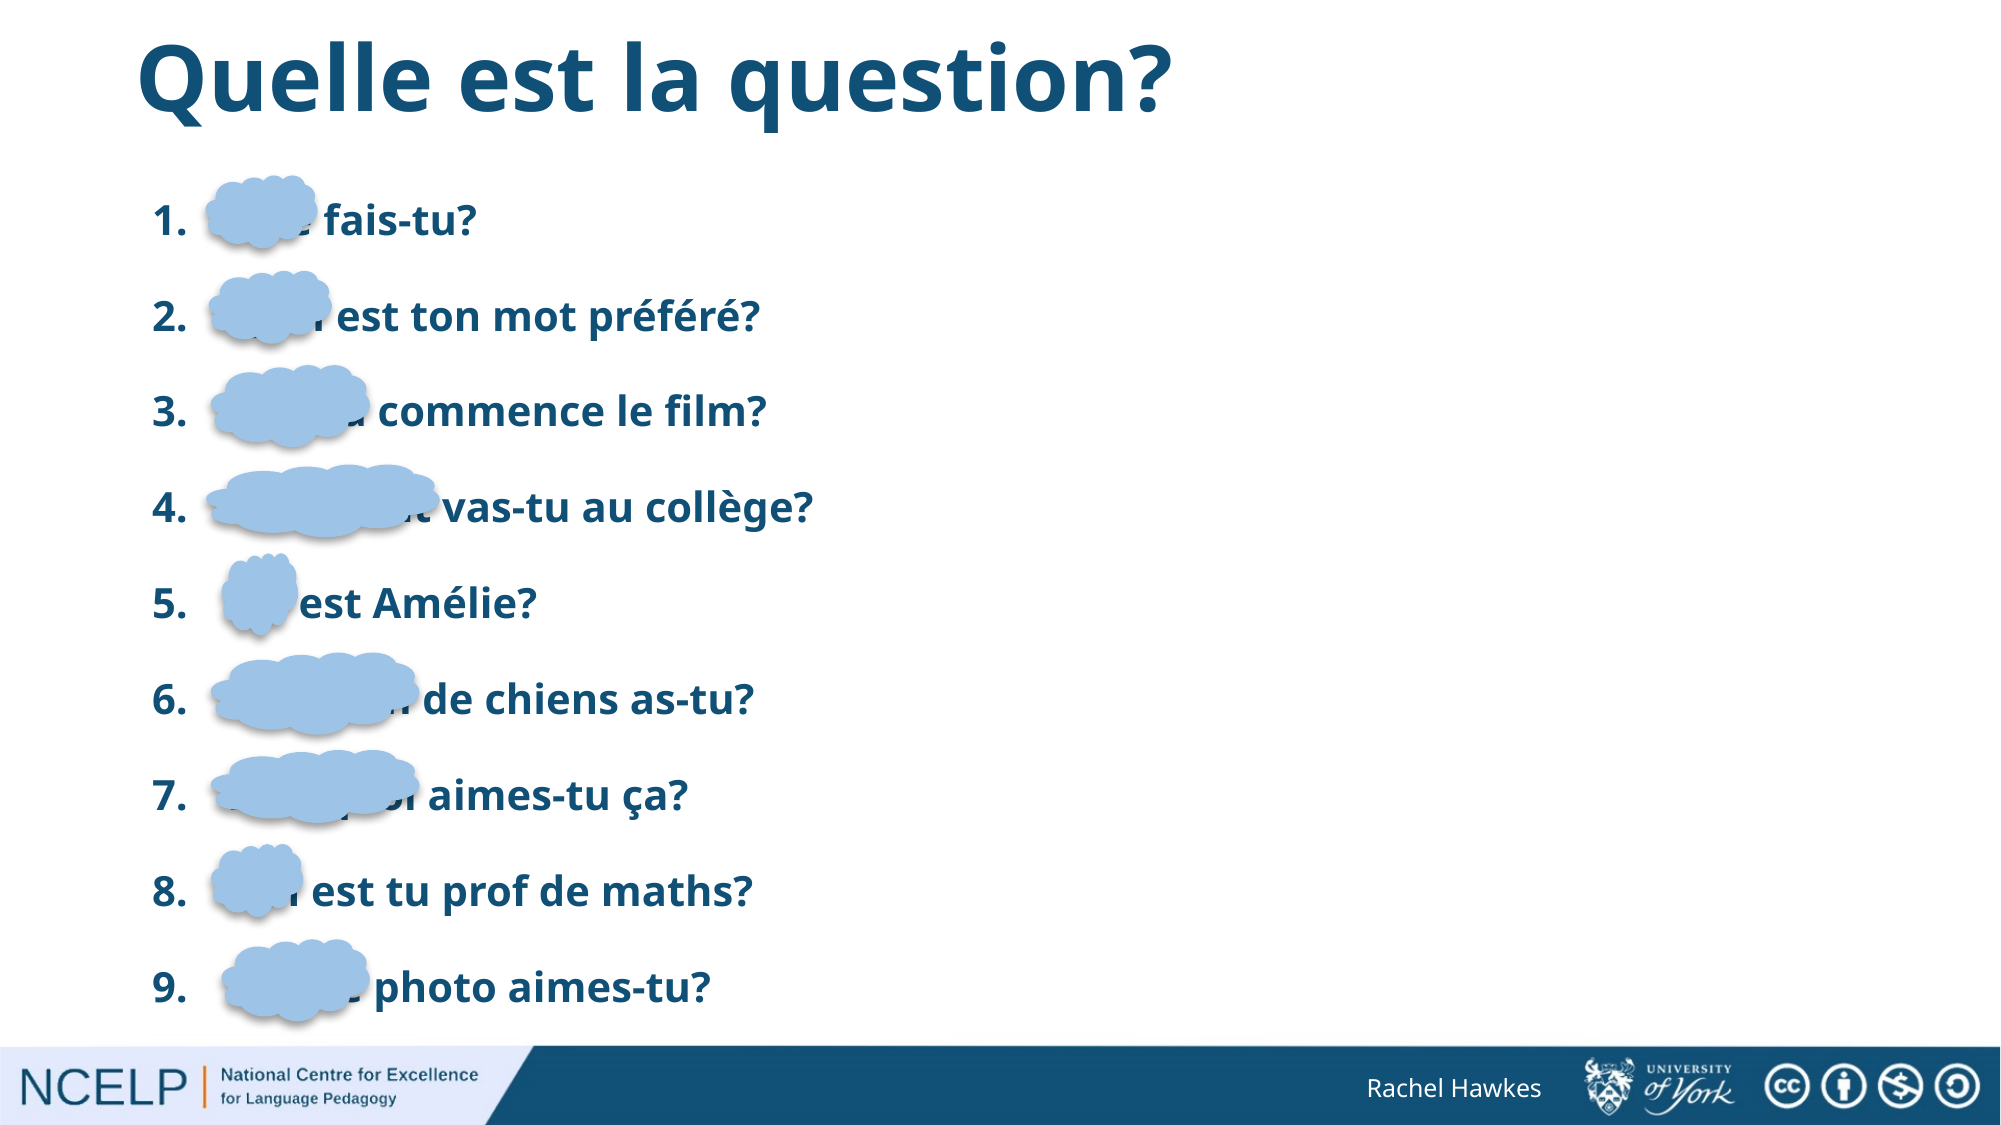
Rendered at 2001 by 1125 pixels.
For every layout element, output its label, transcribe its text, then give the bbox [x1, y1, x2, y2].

text_box [204, 174, 319, 250]
text_box [209, 748, 421, 824]
text_box [205, 463, 442, 539]
text_box [220, 938, 372, 1023]
text_box Rachel Hawkes [1351, 1065, 1678, 1110]
text_box Quelle est la question? [121, 24, 1847, 242]
picture [0, 0, 2001, 1125]
text_box [209, 364, 372, 449]
text_box [209, 843, 305, 918]
text_box Que fais-tu? Quel est ton mot préféré? Quand commence le film? Comment vas-tu au collège? Où est Amélie? Combien de chiens as-tu? Pourquoi aimes-tu ça? Qui est tu prof de maths? Quelle photo aimes-tu? [137, 161, 1863, 1010]
text_box [220, 552, 300, 637]
text_box [209, 651, 421, 736]
text_box [207, 269, 333, 345]
